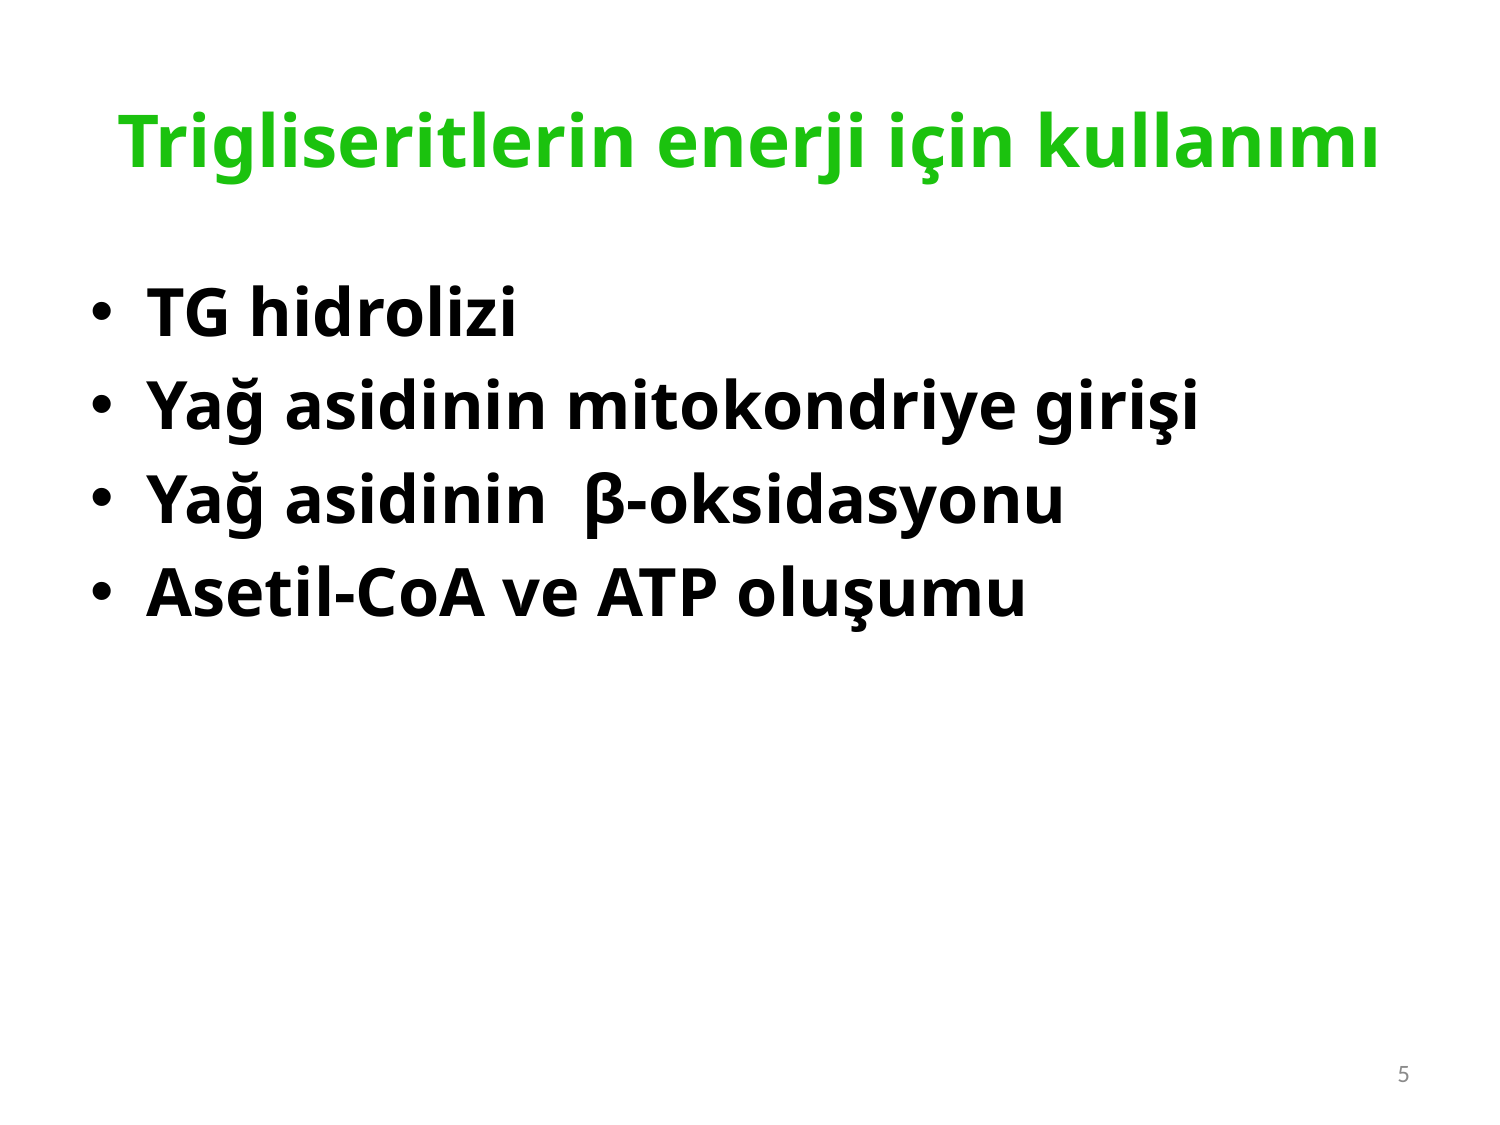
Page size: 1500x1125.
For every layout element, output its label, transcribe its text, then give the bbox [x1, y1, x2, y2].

slide_number 5 [1074, 1042, 1425, 1103]
list TG hidrolizi Yağ asidinin mitokondriye girişi Yağ asidinin β-oksidasyonu Asetil-CoA ve ATP oluşumu [75, 262, 1425, 1005]
title Trigliseritlerin enerji için kullanımı [75, 45, 1425, 233]
